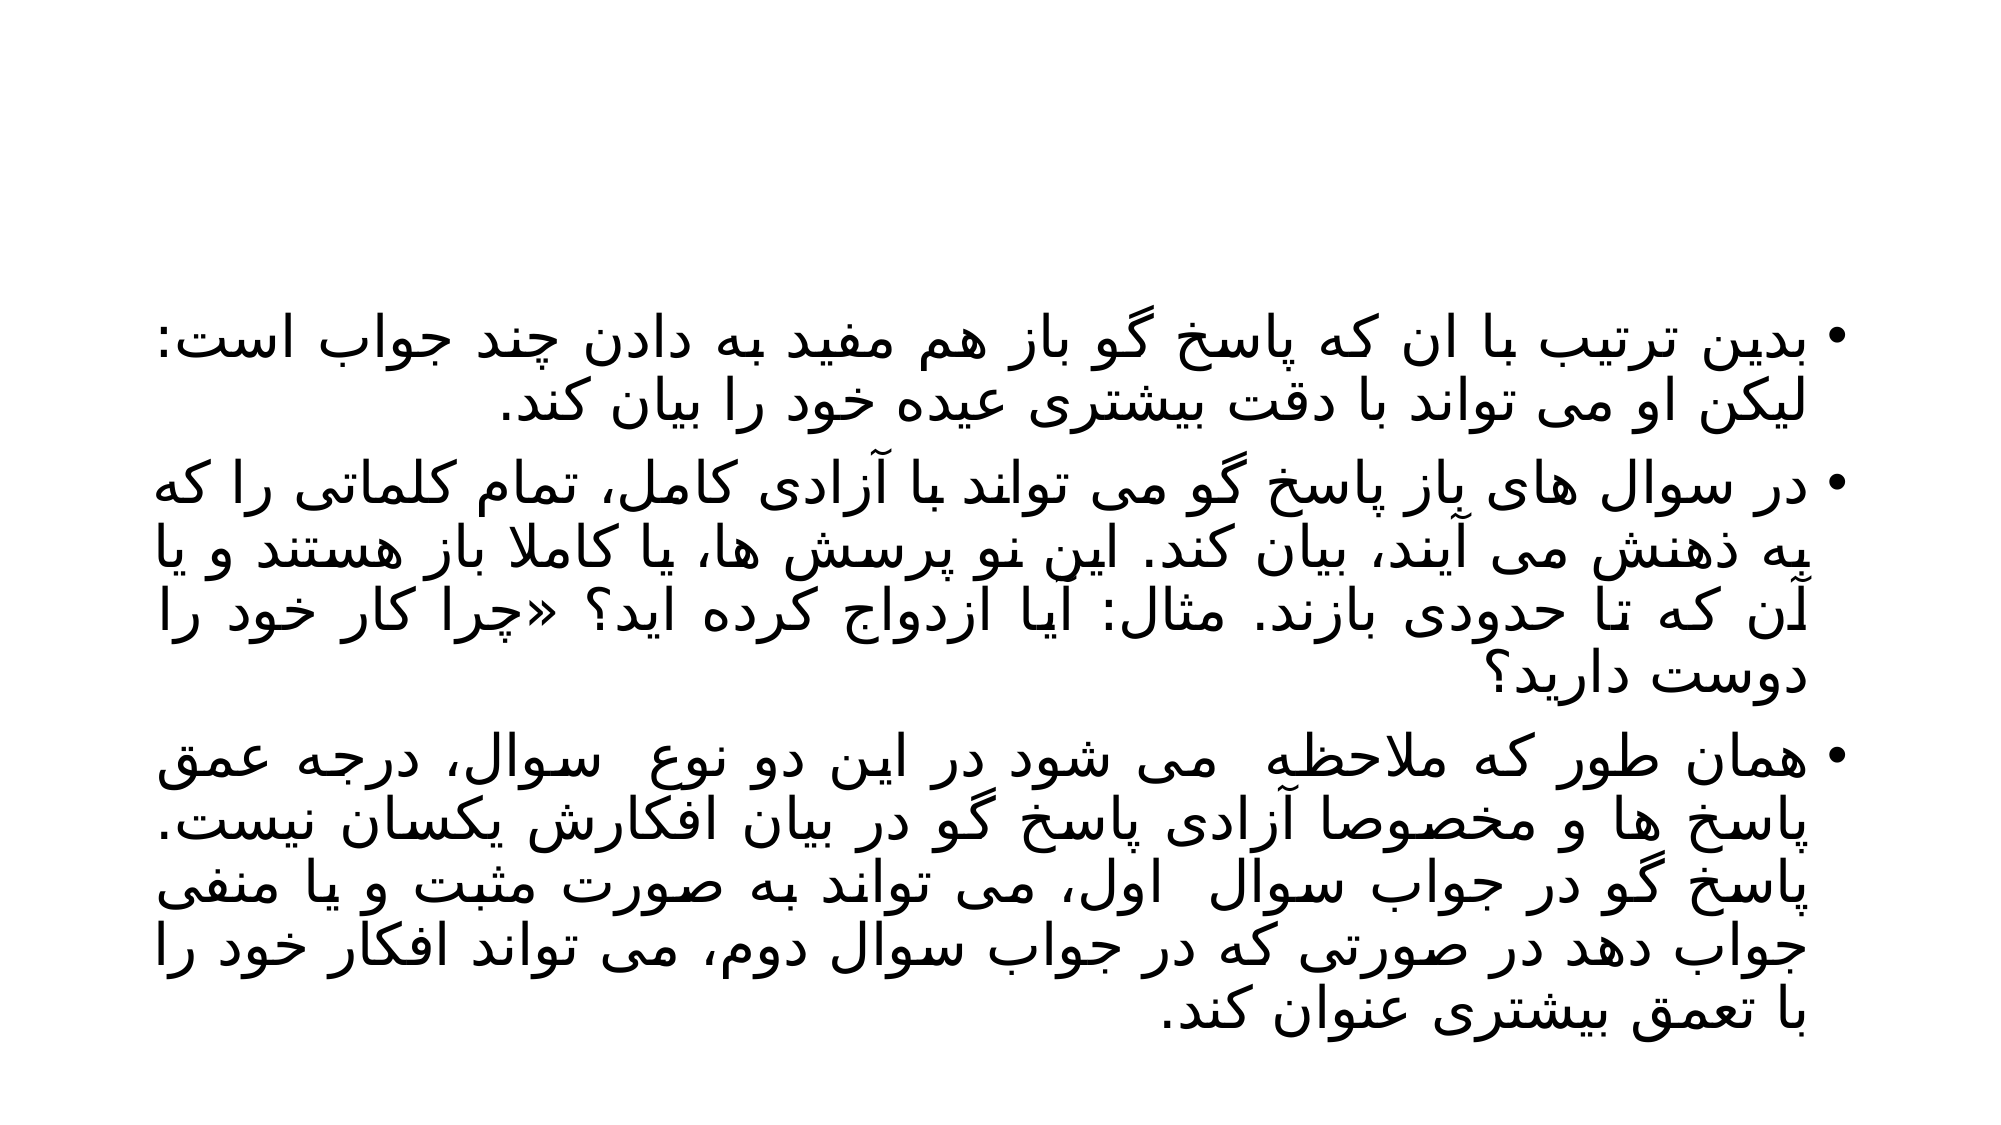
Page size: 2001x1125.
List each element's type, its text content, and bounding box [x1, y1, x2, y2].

list بدین ترتیب با ان که پاسخ گو باز هم مفید به دادن چند جواب است: لیکن او می تواند با دقت بیشتری عیده خود را بیان کند. در سوال های باز پاسخ گو می تواند با آزادی کامل، تمام کلماتی را که به ذهنش می آیند، بیان کند. این نو پرسش ها، یا کاملا باز هستند و یا آن که تا حدودی بازند. مثال: آیا ازدواج کرده اید؟ «چرا کار خود را دوست دارید؟ همان طور که ملاحظه می شود در این دو نوع سوال، درجه عمق پاسخ ها و مخصوصا آزادی پاسخ گو در بیان افکارش یکسان نیست. پاسخ گو در جواب سوال اول، می تواند به صورت مثبت و یا منفی جواب دهد در صورتی که در جواب سوال دوم، می تواند افکار خود را با تعمق بیشتری عنوان کند. [137, 299, 1863, 1014]
